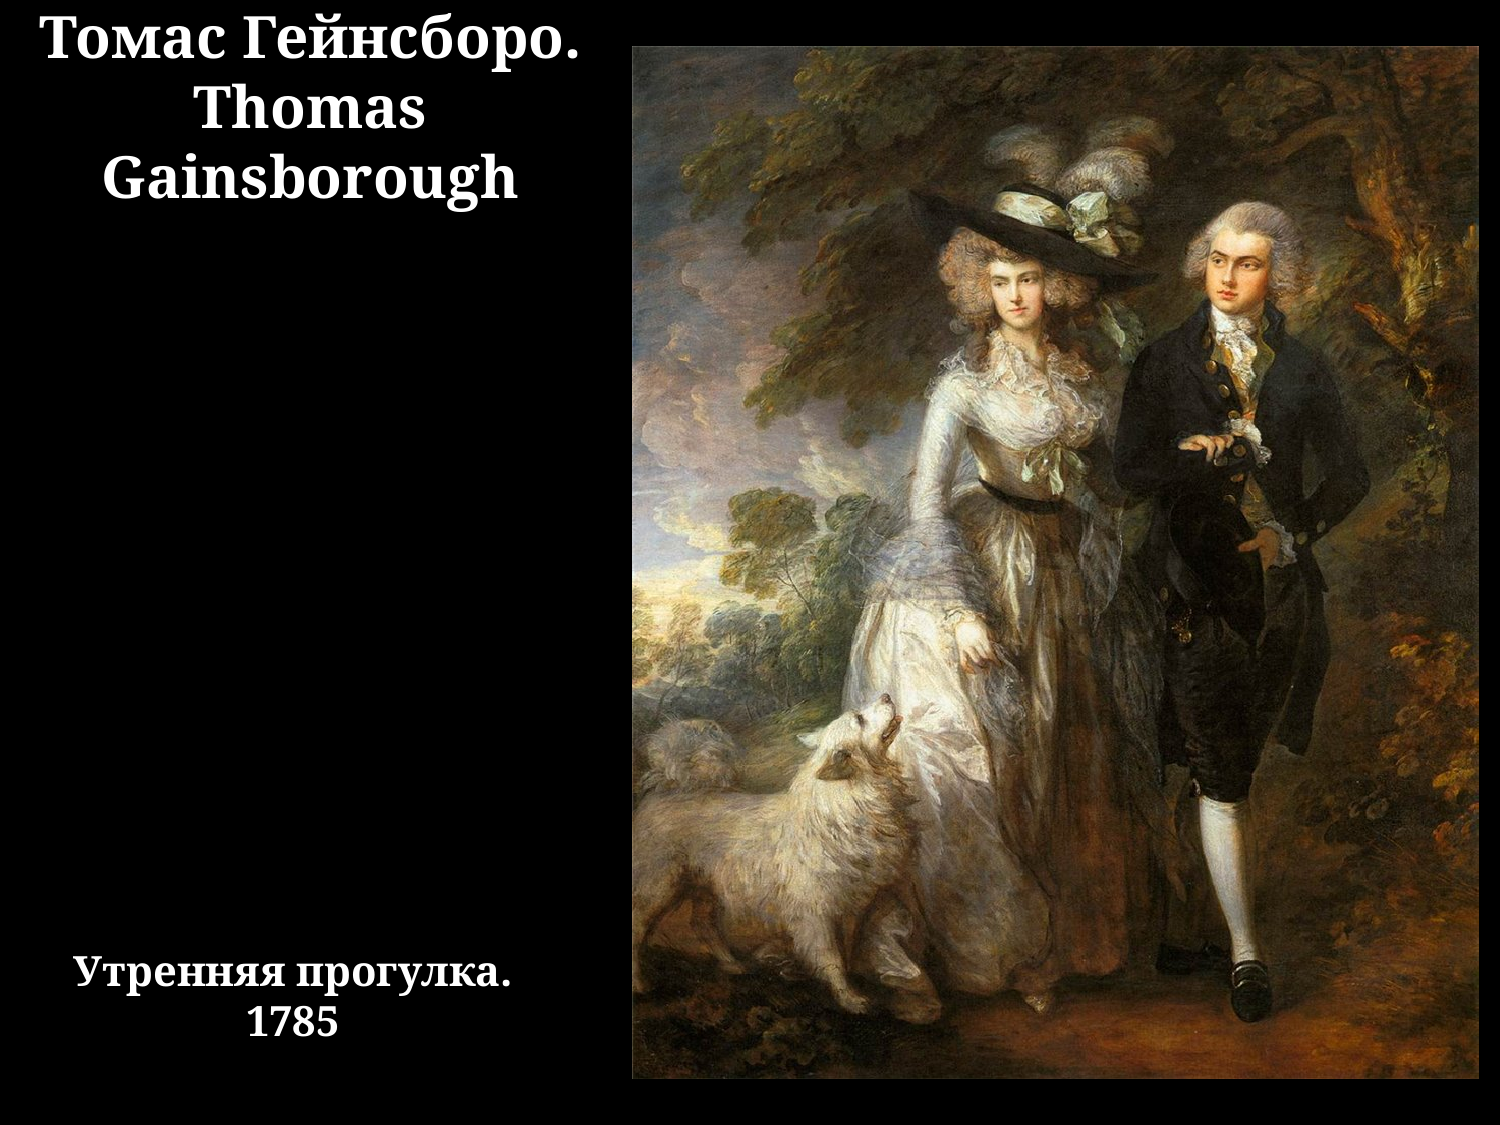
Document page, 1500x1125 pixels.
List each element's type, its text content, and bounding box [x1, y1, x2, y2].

text_box Утренняя прогулка. 1785 [35, 937, 551, 1053]
picture [632, 46, 1479, 1079]
title Томас Гейнсборо. Thomas Gainsborough [0, 23, 622, 188]
